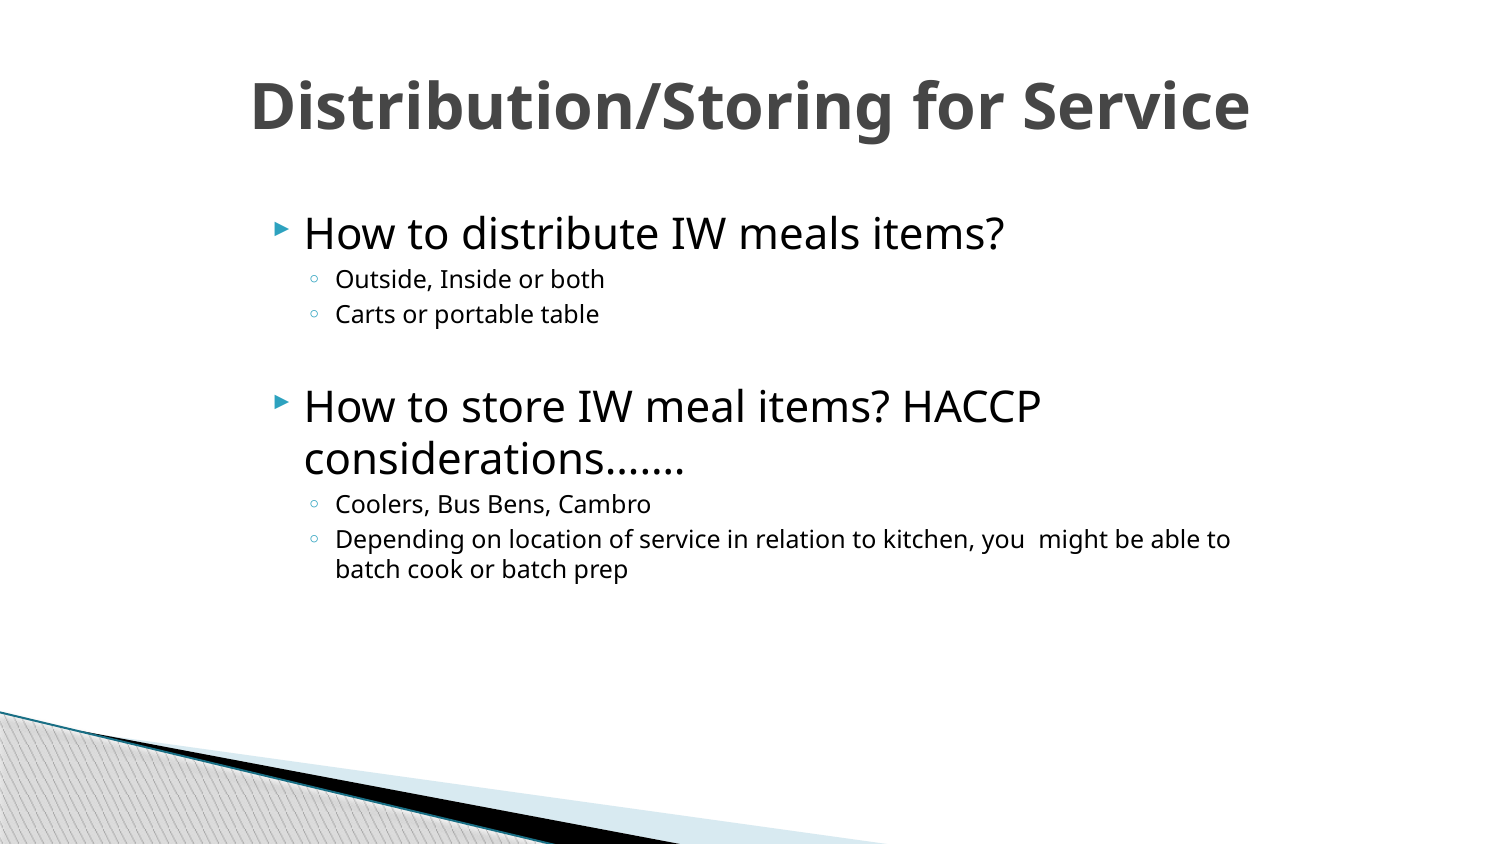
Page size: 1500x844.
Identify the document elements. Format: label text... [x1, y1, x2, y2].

title Distribution/Storing for Service [75, 33, 1425, 175]
list How to distribute IW meals items? Outside, Inside or both Carts or portable table How to store IW meal items? HACCP considerations……. Coolers, Bus Bens, Cambro Depending on location of service in relation to kitchen, you might be able to batch cook or batch prep [243, 198, 1257, 645]
